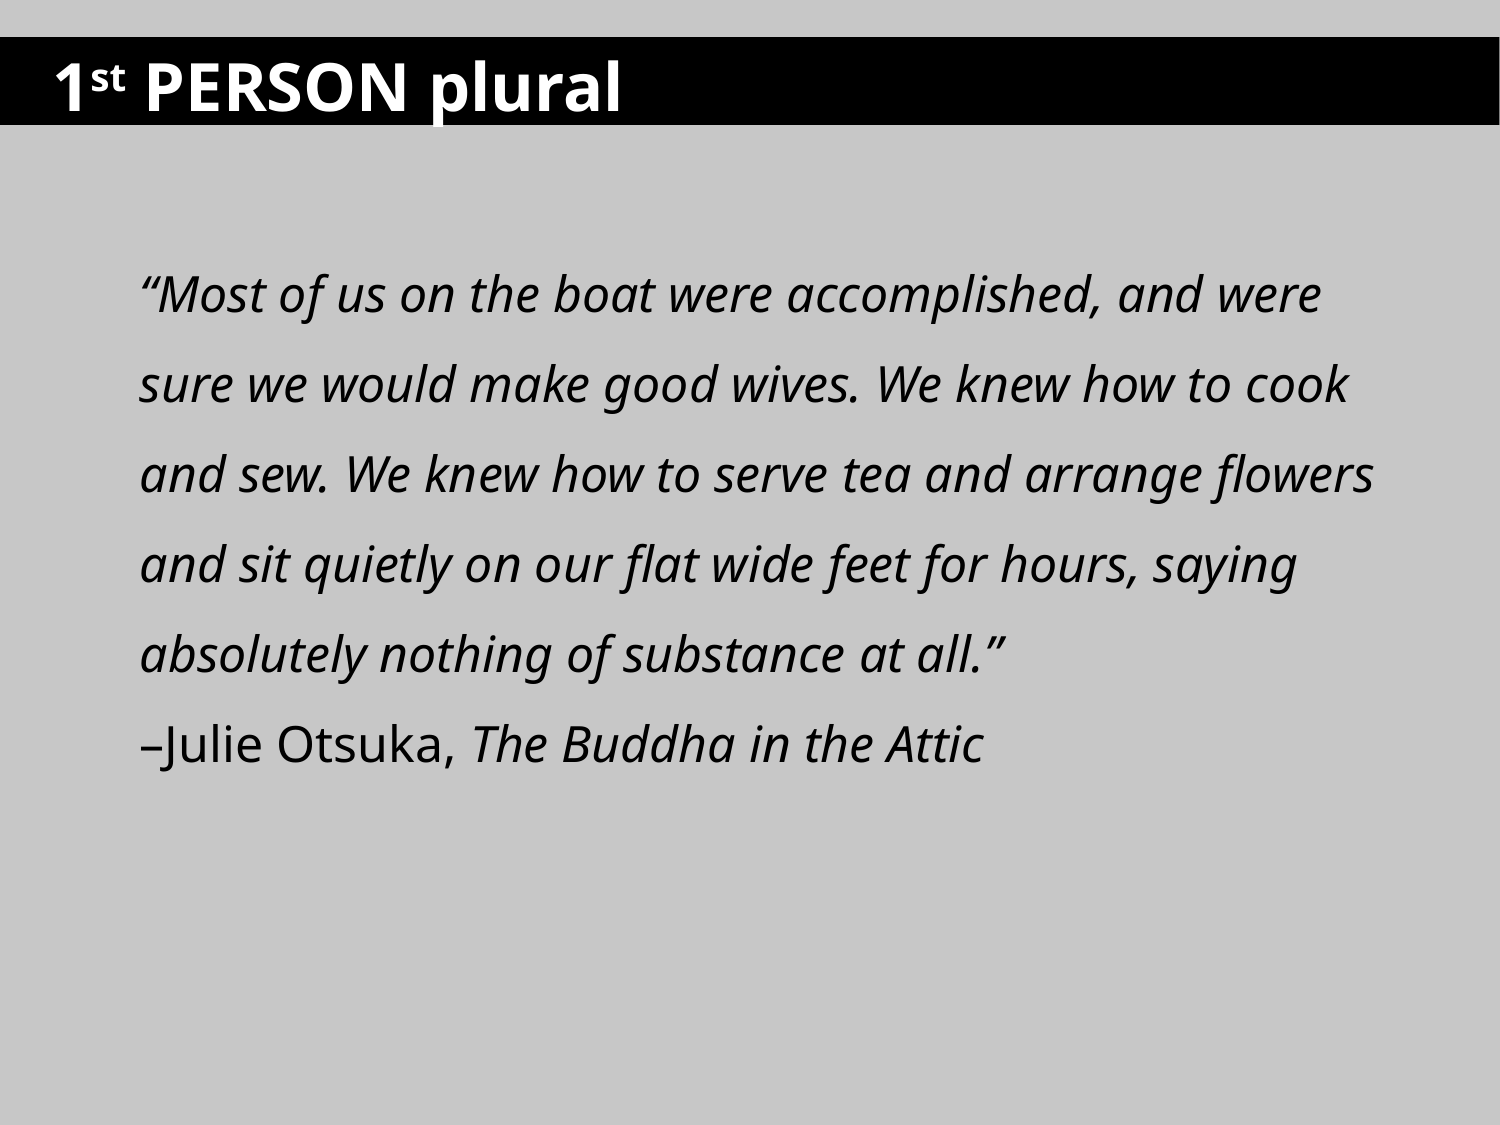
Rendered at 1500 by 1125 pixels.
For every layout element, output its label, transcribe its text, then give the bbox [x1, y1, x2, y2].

picture [0, 0, 1500, 1125]
text_box 1st PERSON plural [37, 37, 1150, 133]
text_box “Most of us on the boat were accomplished, and were sure we would make good wives. We knew how to cook and sew. We knew how to serve tea and arrange flowers and sit quietly on our flat wide feet for hours, saying absolutely nothing of substance at all.” –Julie Otsuka, The Buddha in the Attic [125, 224, 1438, 780]
